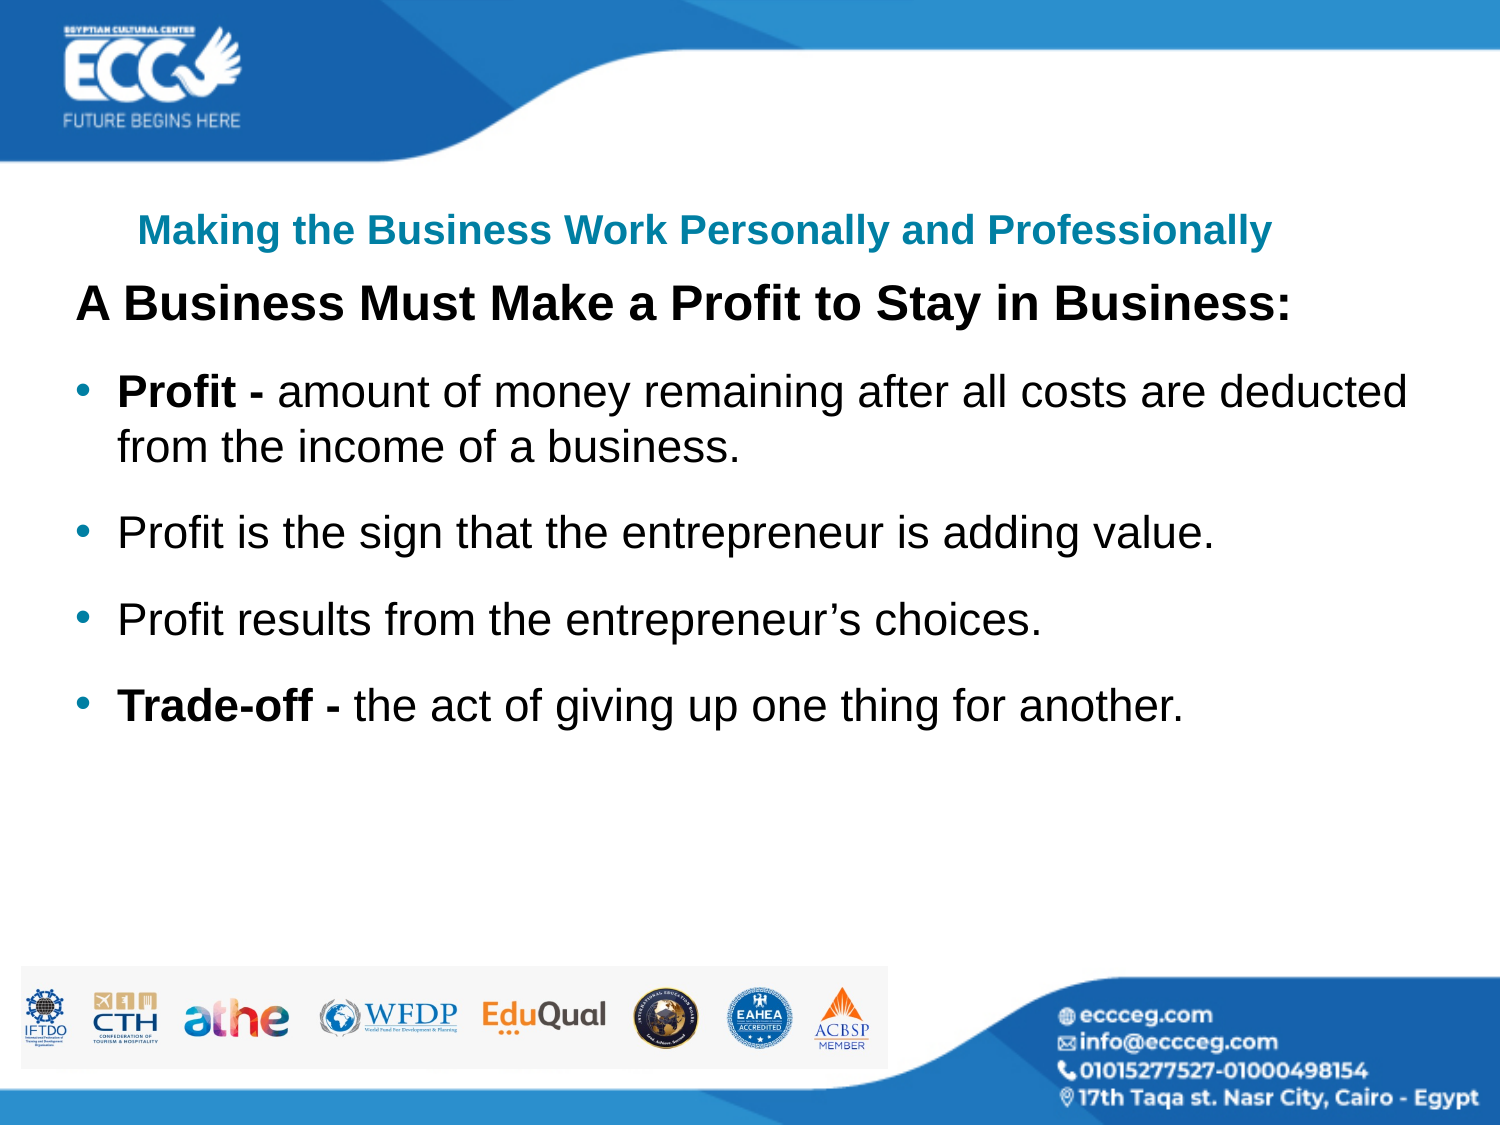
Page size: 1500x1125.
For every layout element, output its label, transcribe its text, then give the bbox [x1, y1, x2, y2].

picture [0, 0, 1500, 1125]
list A Business Must Make a Profit to Stay in Business: Profit - amount of money remaining after all costs are deducted from the income of a business. Profit is the sign that the entrepreneur is adding value. Profit results from the entrepreneur’s choices. Trade-off - the act of giving up one thing for another. [75, 270, 1425, 1013]
title Making the Business Work Personally and Professionally [137, 72, 1500, 253]
